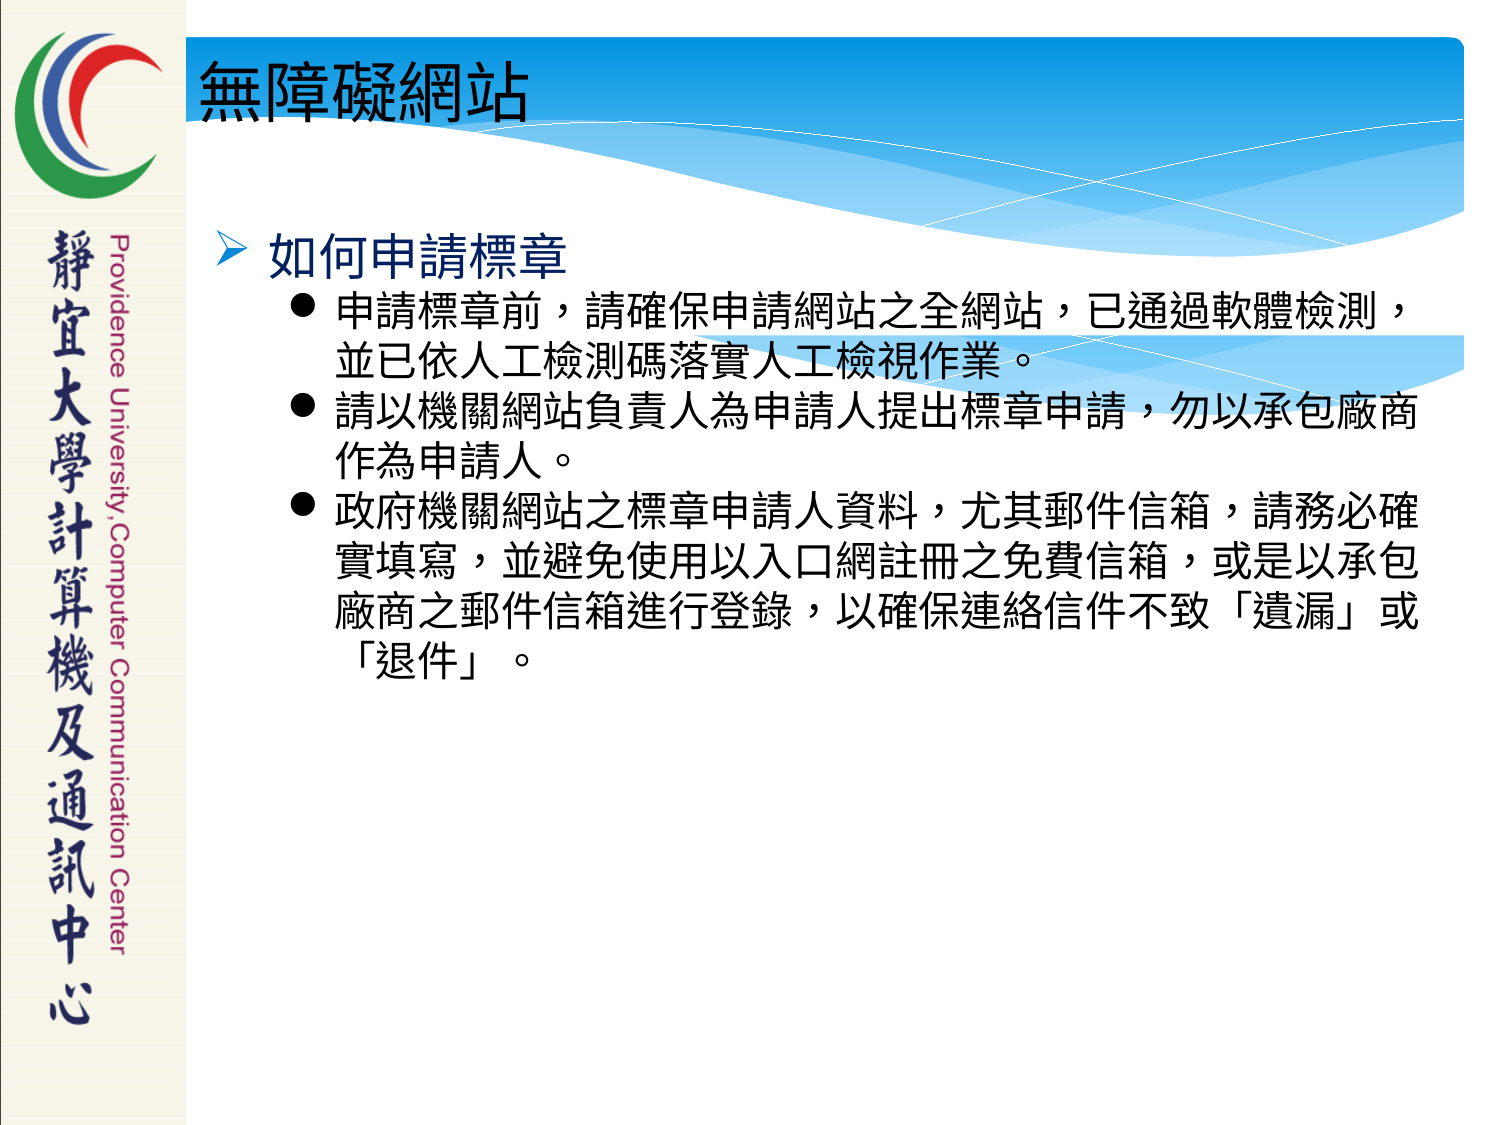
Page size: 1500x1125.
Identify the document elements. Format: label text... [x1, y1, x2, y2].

text_box [192, 149, 1491, 1106]
picture [0, 0, 186, 1125]
text_box 無障礙網站 [192, 43, 1459, 139]
text_box 如何申請標章 申請標章前，請確保申請網站之全網站，已通過軟體檢測，並已依人工檢測碼落實人工檢視作業。 請以機關網站負責人為申請人提出標章申請，勿以承包廠商作為申請人。 政府機關網站之標章申請人資料，尤其郵件信箱，請務必確實填寫，並避免使用以入口網註冊之免費信箱，或是以承包廠商之郵件信箱進行登錄，以確保連絡信件不致「遺漏」或「退件」。 [197, 217, 1445, 738]
